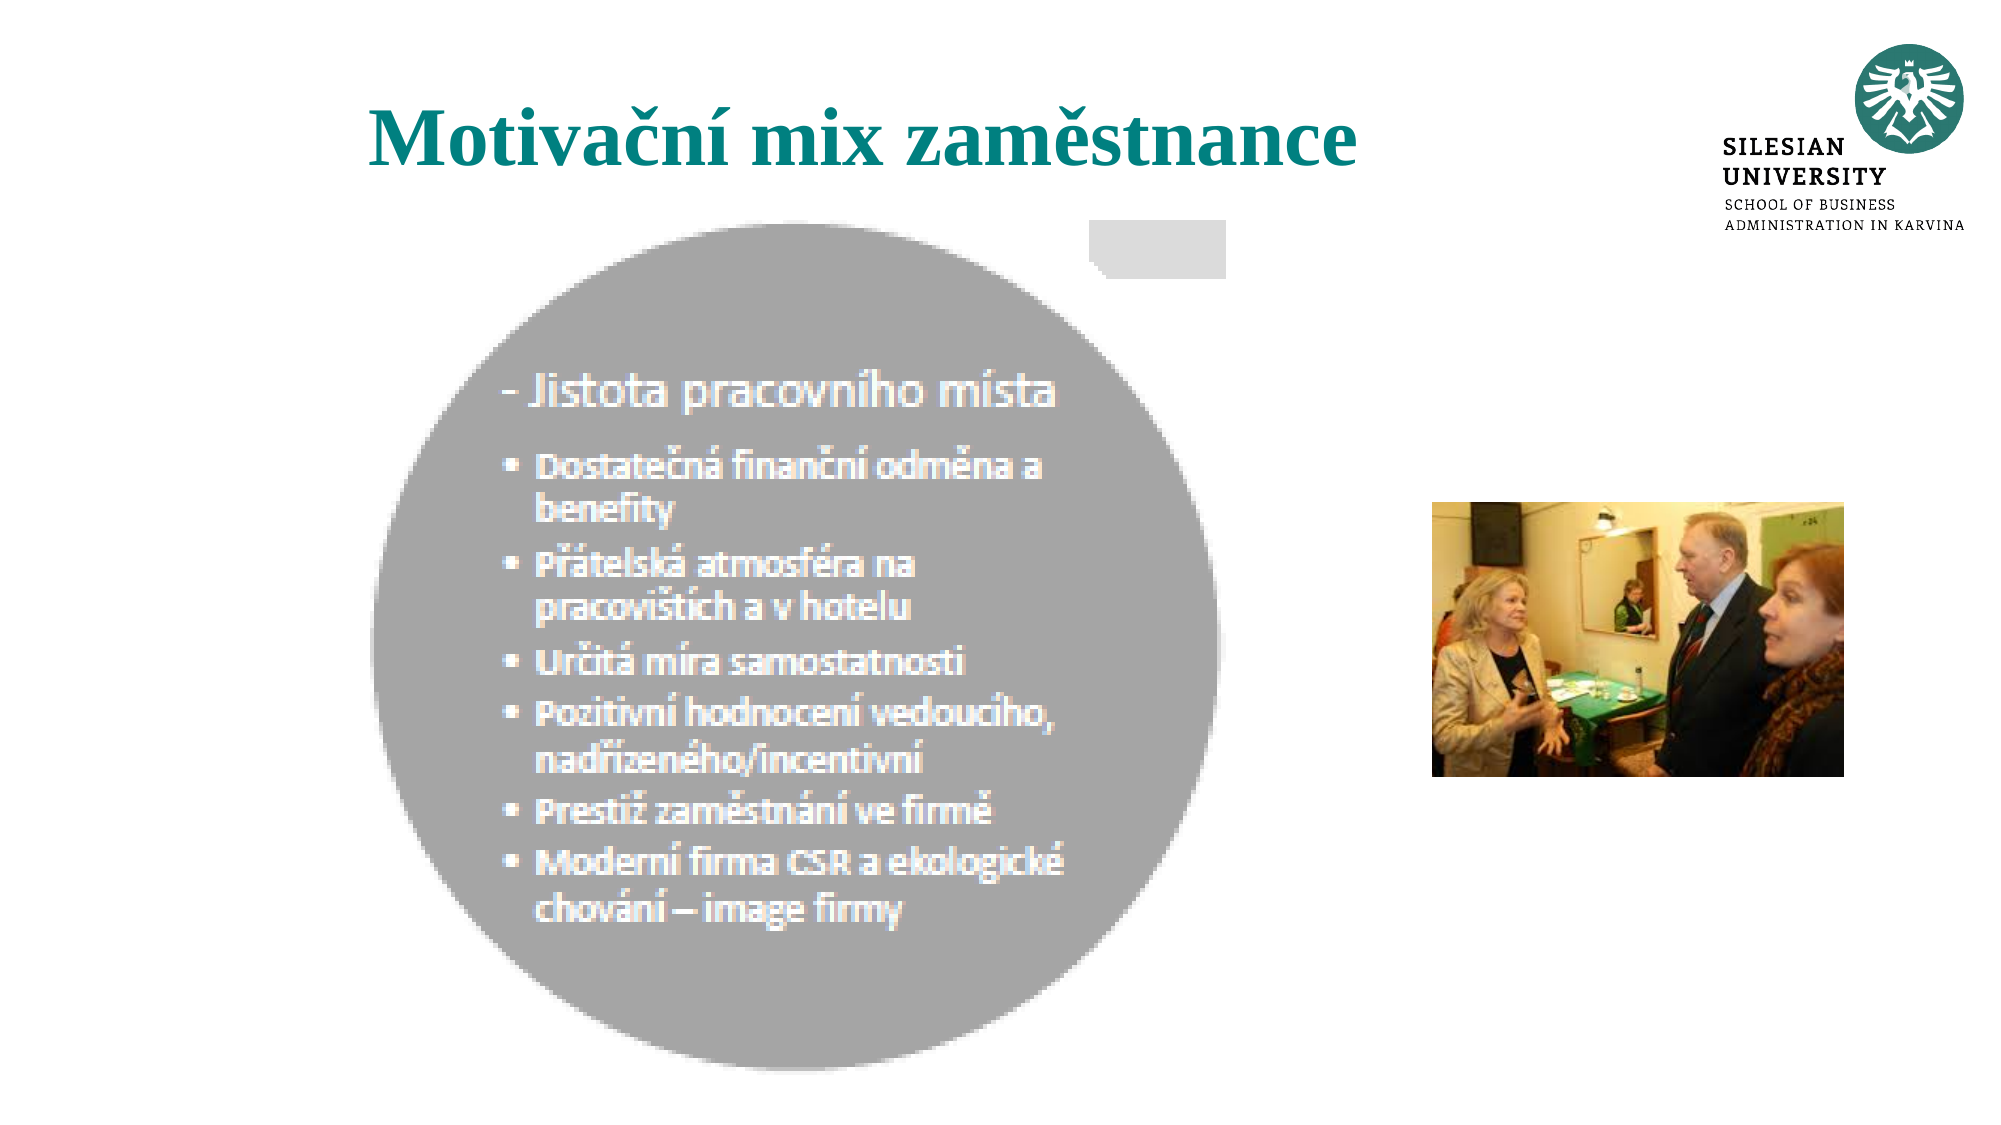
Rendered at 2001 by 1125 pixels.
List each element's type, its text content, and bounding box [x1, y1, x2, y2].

picture [1432, 502, 1844, 777]
text_box [41, 32, 786, 192]
text_box Motivační mix zaměstnance [352, 74, 1376, 190]
picture [345, 220, 1226, 1093]
picture [1723, 44, 1964, 230]
